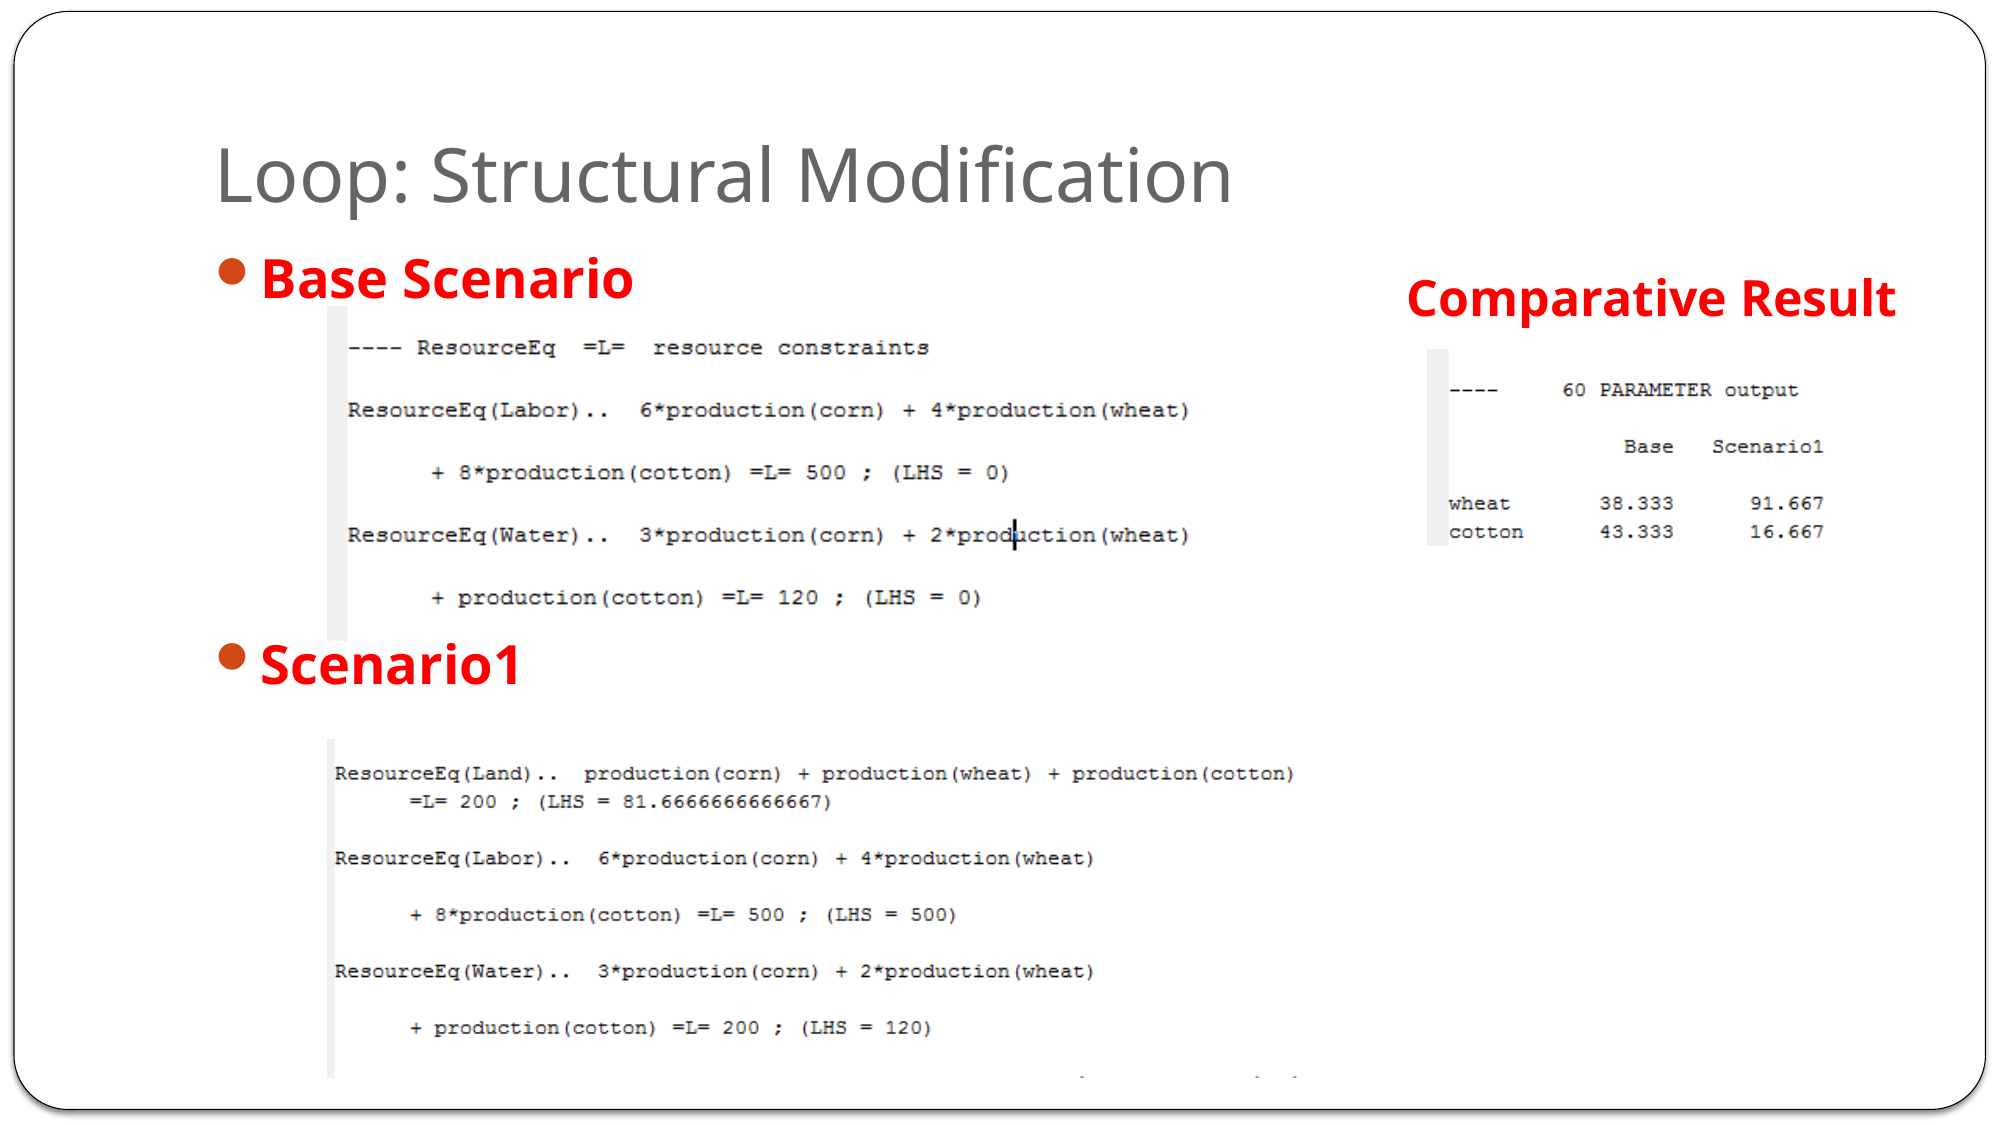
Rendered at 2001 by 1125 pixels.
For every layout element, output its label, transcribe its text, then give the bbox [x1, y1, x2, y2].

list Base Scenario Scenario1 [200, 237, 1900, 988]
text_box Comparative Result [1391, 259, 1926, 335]
picture [327, 739, 1335, 1078]
title Loop: Structural Modification [200, 45, 1900, 233]
picture [1427, 349, 1933, 546]
picture [327, 306, 1315, 641]
